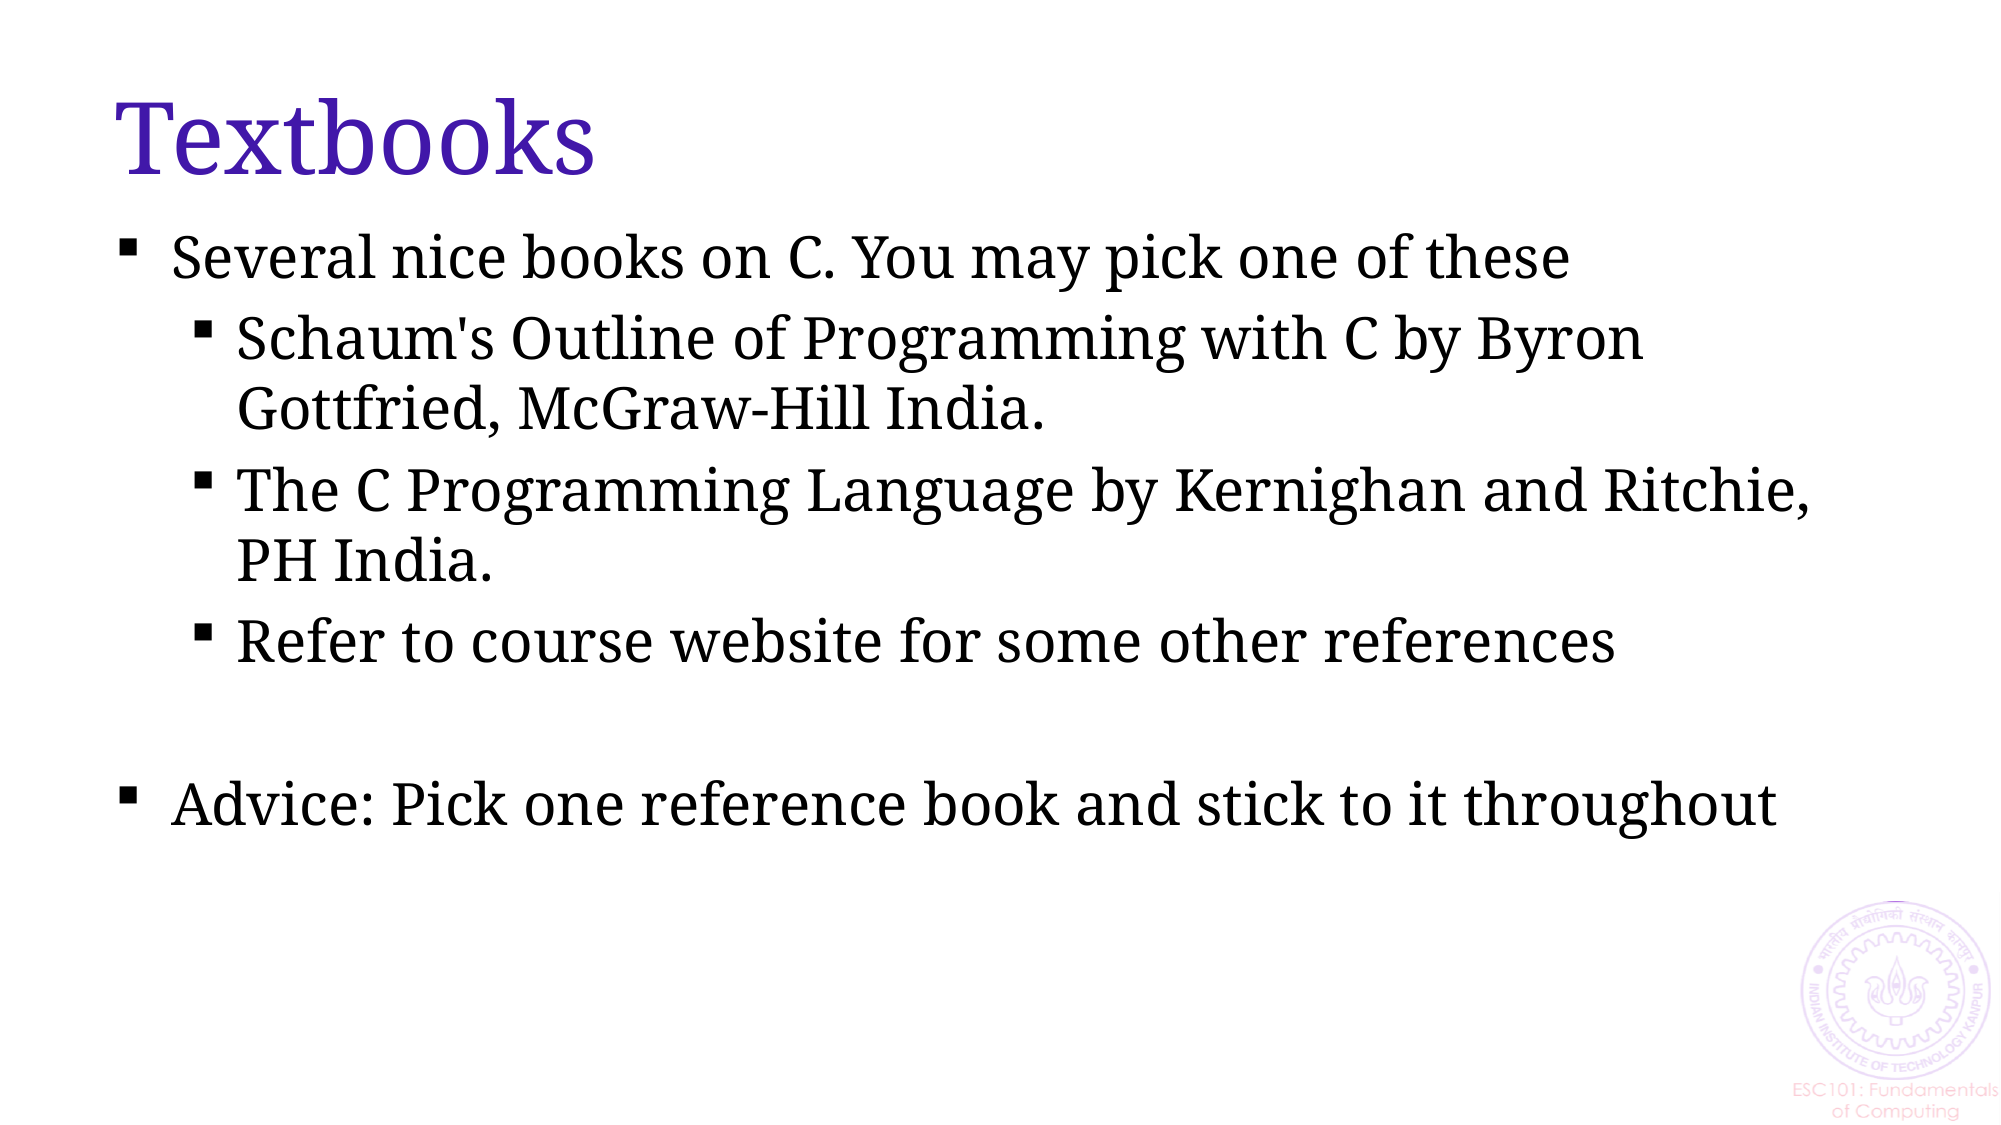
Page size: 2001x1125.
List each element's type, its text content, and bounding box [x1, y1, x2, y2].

list Several nice books on C. You may pick one of these Schaum's Outline of Programming with C by Byron Gottfried, McGraw-Hill India. The C Programming Language by Kernighan and Ritchie, PH India. Refer to course website for some other references Advice: Pick one reference book and stick to it throughout [99, 212, 1900, 1100]
title Textbooks [99, 45, 1900, 212]
picture [1787, 892, 2000, 1125]
slide_number 17 [1433, 1042, 1900, 1103]
